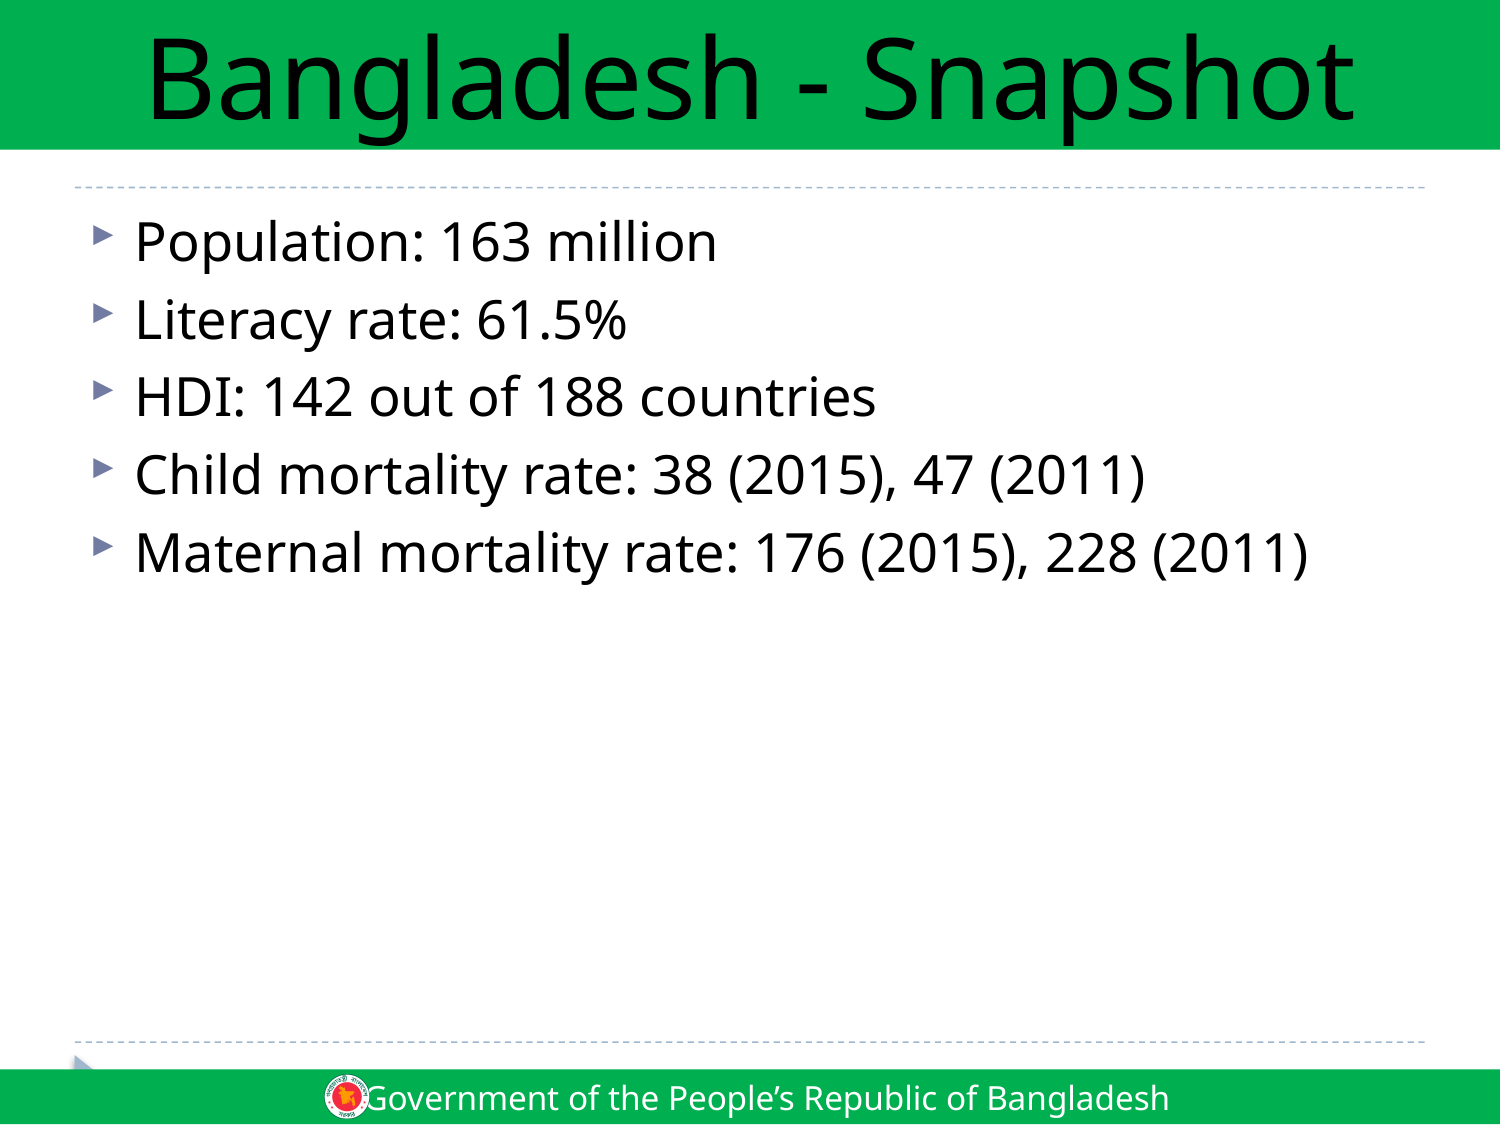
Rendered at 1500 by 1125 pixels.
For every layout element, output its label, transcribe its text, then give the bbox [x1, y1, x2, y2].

text_box Government of the People’s Republic of Bangladesh [0, 1069, 1500, 1125]
picture [324, 1074, 370, 1120]
text_box Bangladesh - Snapshot [0, 0, 1500, 150]
list Population: 163 million Literacy rate: 61.5% HDI: 142 out of 188 countries Child mortality rate: 38 (2015), 47 (2011) Maternal mortality rate: 176 (2015), 228 (2011) [75, 200, 1425, 1010]
